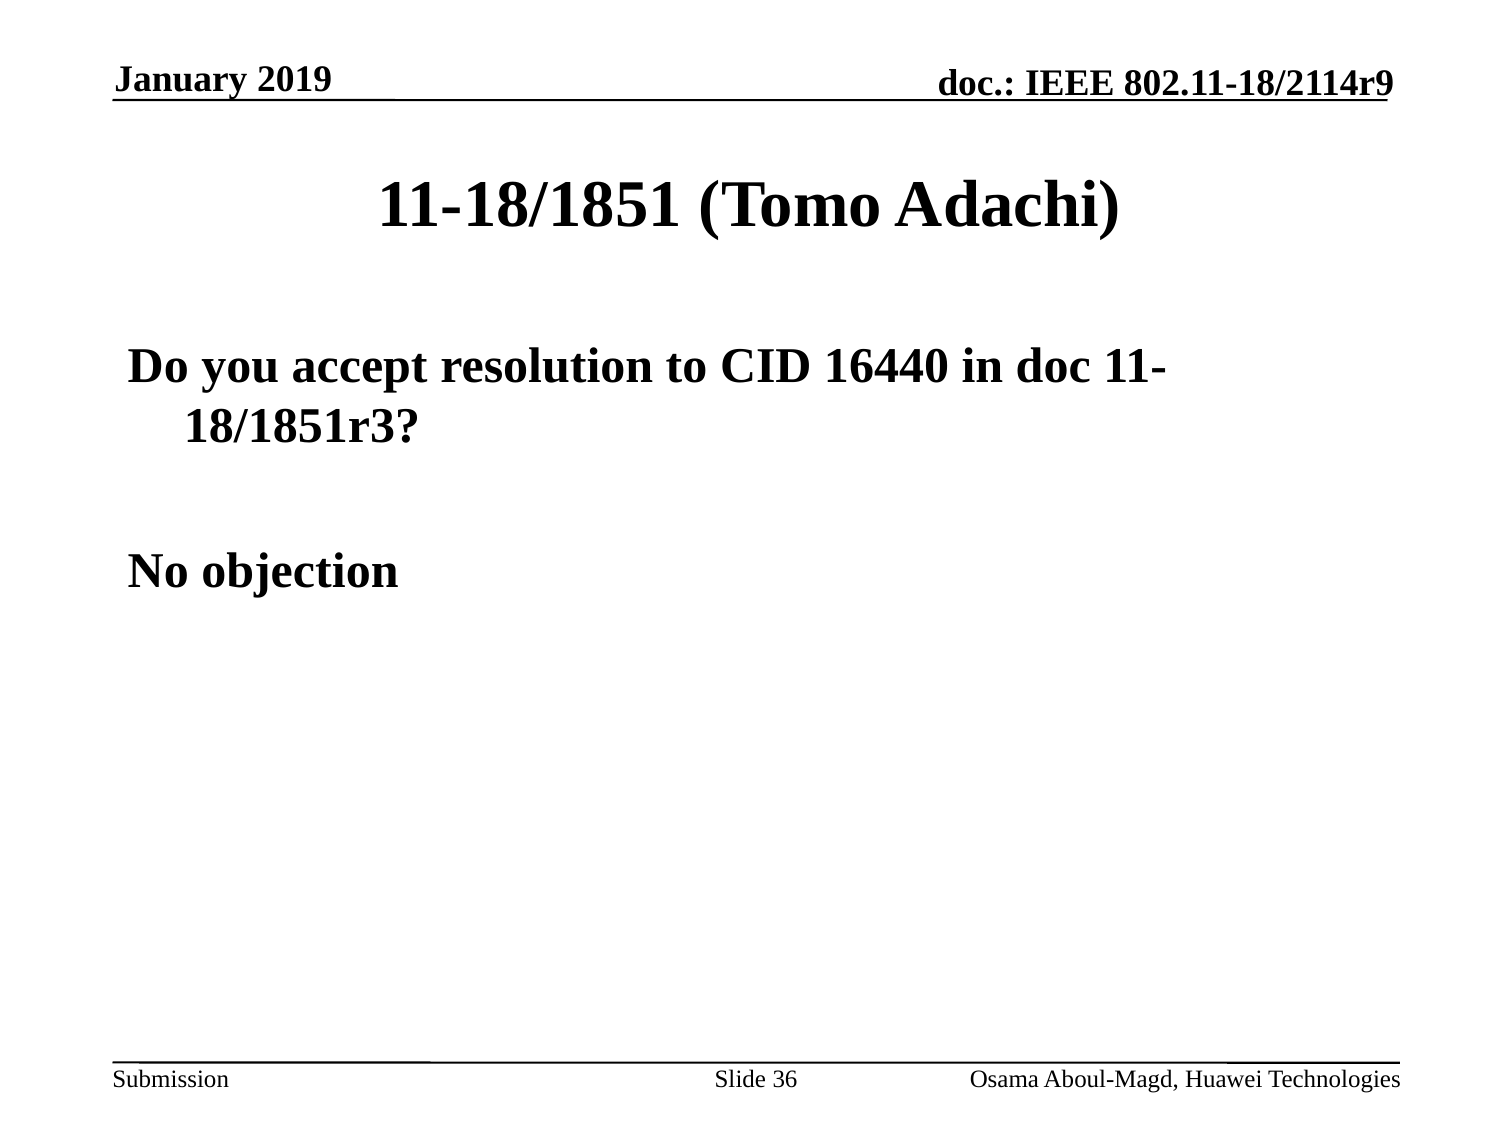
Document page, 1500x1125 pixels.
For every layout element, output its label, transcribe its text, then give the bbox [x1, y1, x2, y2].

slide_number Slide 36 [712, 1061, 800, 1123]
list Do you accept resolution to CID 16440 in doc 11-18/1851r3? No objection [112, 324, 1388, 1000]
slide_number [114, 54, 423, 100]
footer Osama Aboul-Magd, Huawei Technologies [878, 1061, 1402, 1093]
title 11-18/1851 (Tomo Adachi) [112, 112, 1388, 288]
